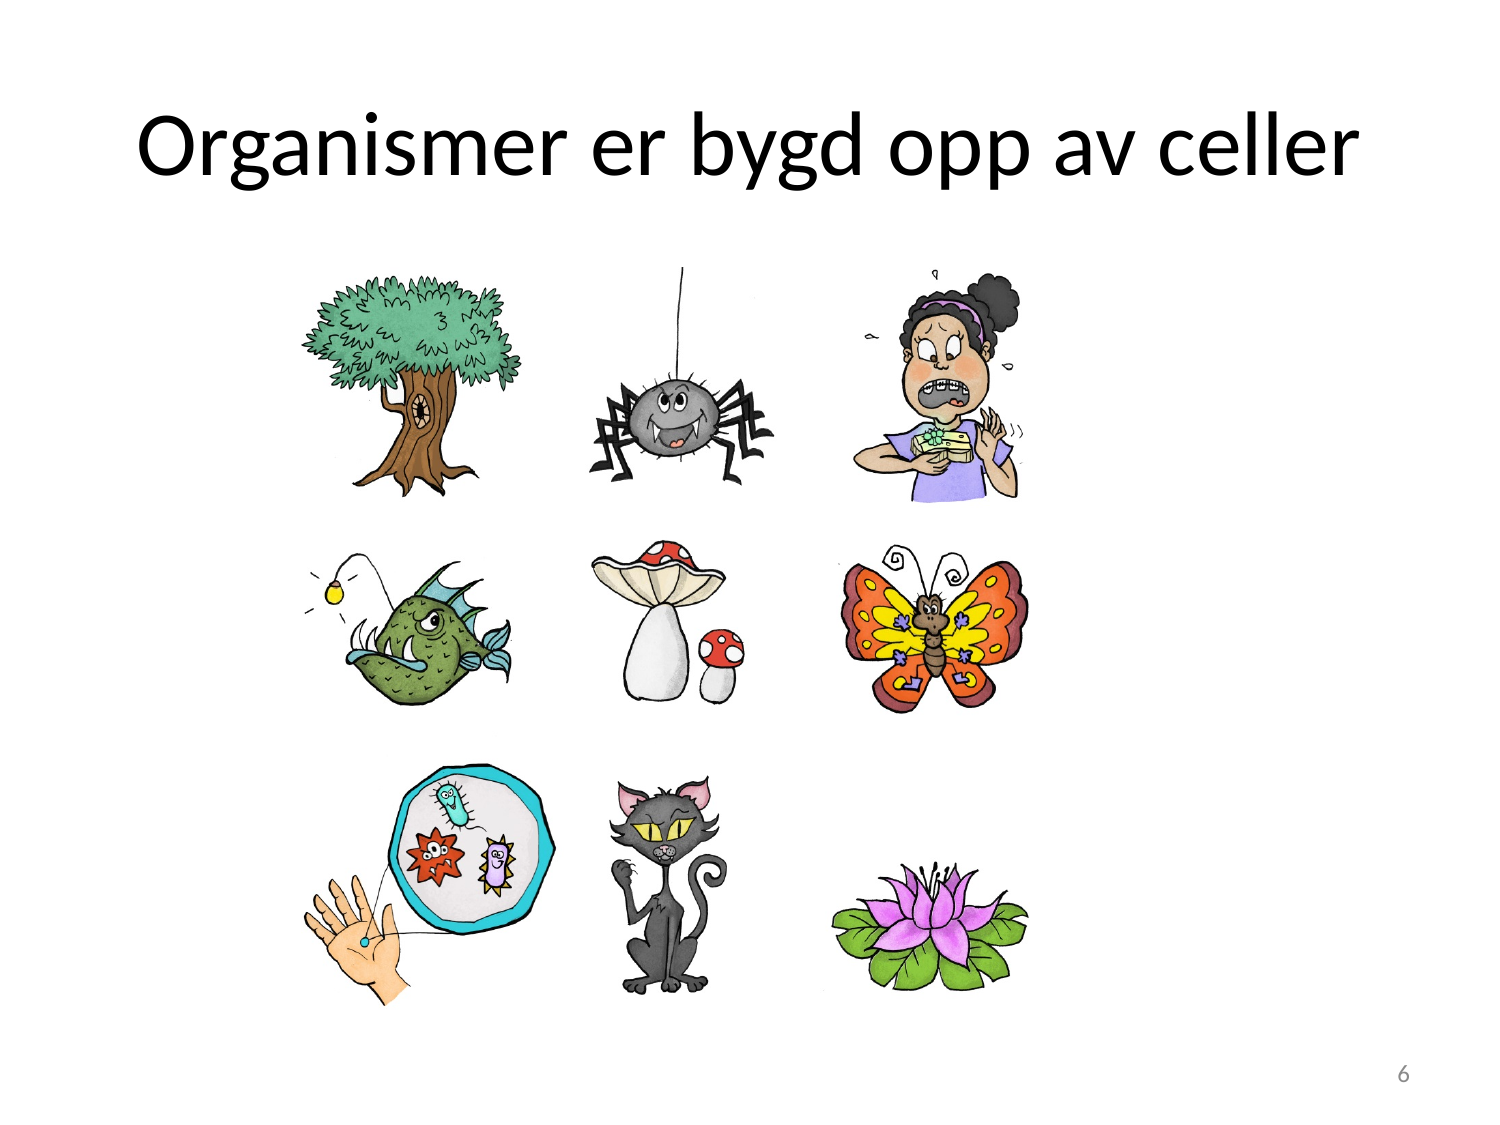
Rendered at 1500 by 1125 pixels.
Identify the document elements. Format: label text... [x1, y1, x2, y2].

title Organismer er bygd opp av celler [75, 45, 1425, 233]
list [300, 266, 1030, 1010]
slide_number 6 [1074, 1042, 1425, 1103]
